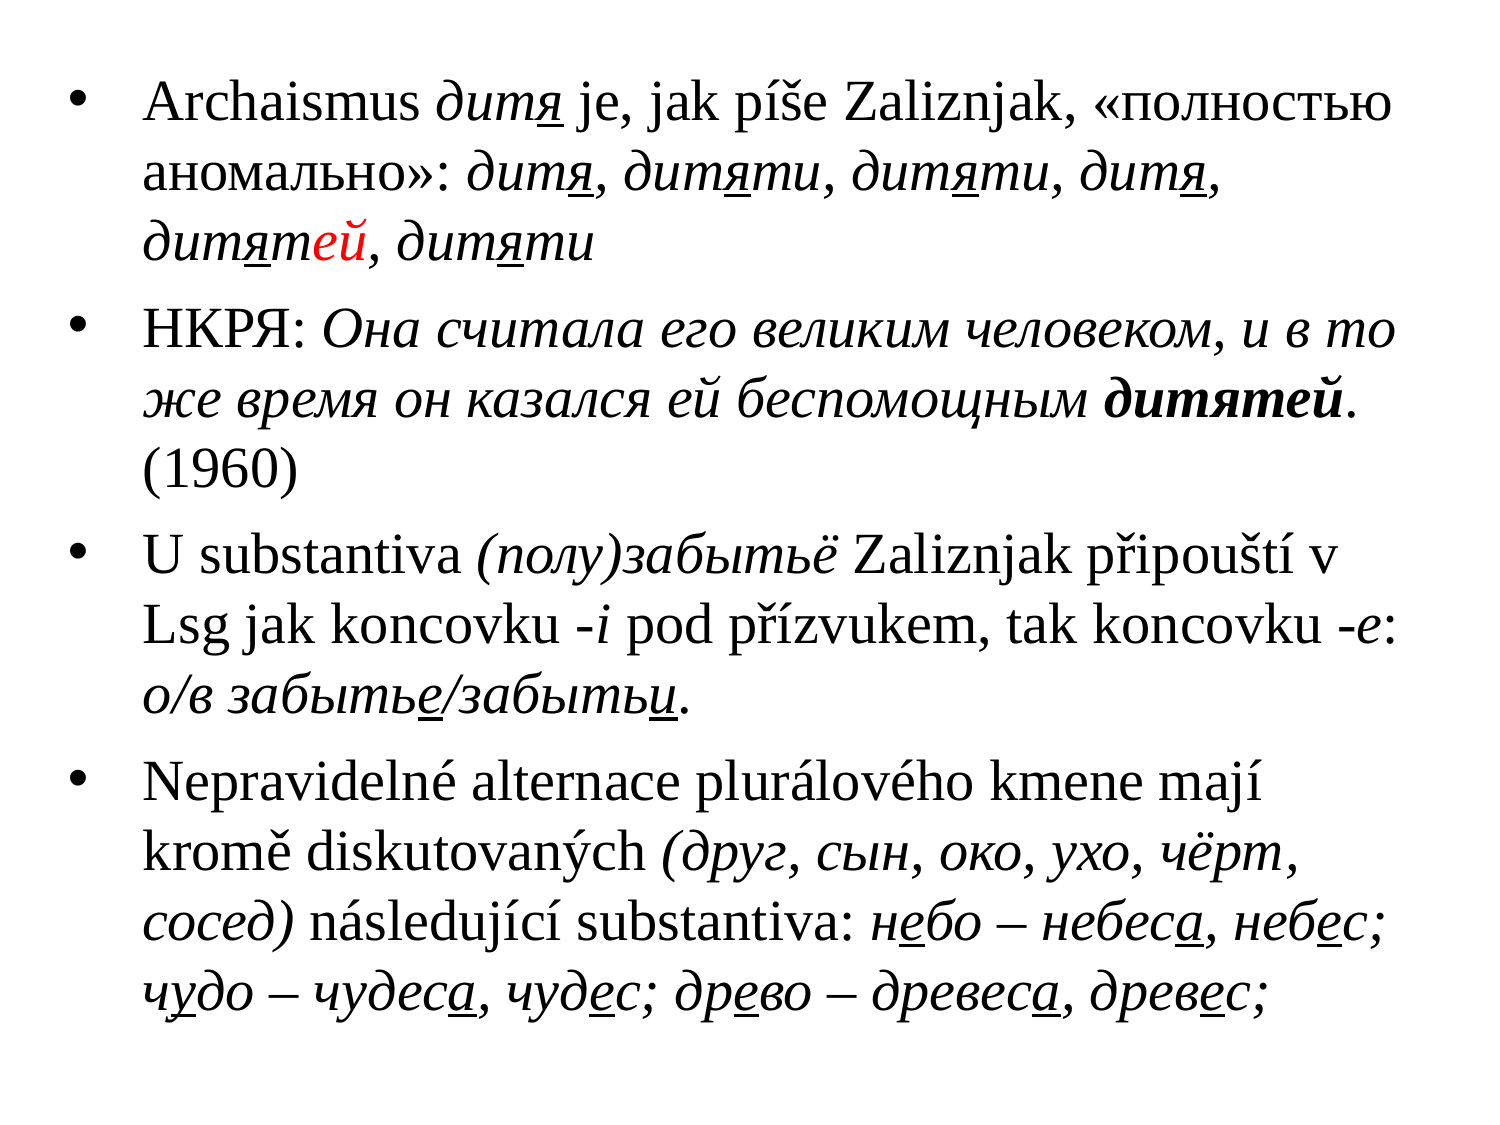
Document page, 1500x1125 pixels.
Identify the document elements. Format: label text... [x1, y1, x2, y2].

list Archaismus дитя je, jak píše Zaliznjak, «полностью аномально»: дитя, дитяти, дитяти, дитя, дитятей, дитяти НКРЯ: Она считала его великим человеком, и в то же время он казался ей беспомощным дитятей. (1960) U substantiva (полу)забытьё Zaliznjak připouští v Lsg jak koncovku -i pod přízvukem, tak koncovku -e: о/в забытье/забытьи. Nepravidelné alternace plurálového kmene mají kromě diskutovaných (друг, сын, око, ухо, чёрт, сосед) následující substantiva: небо – небеса, небес; чудо – чудеса, чудес; древо – древеса, древес; [53, 54, 1436, 1059]
